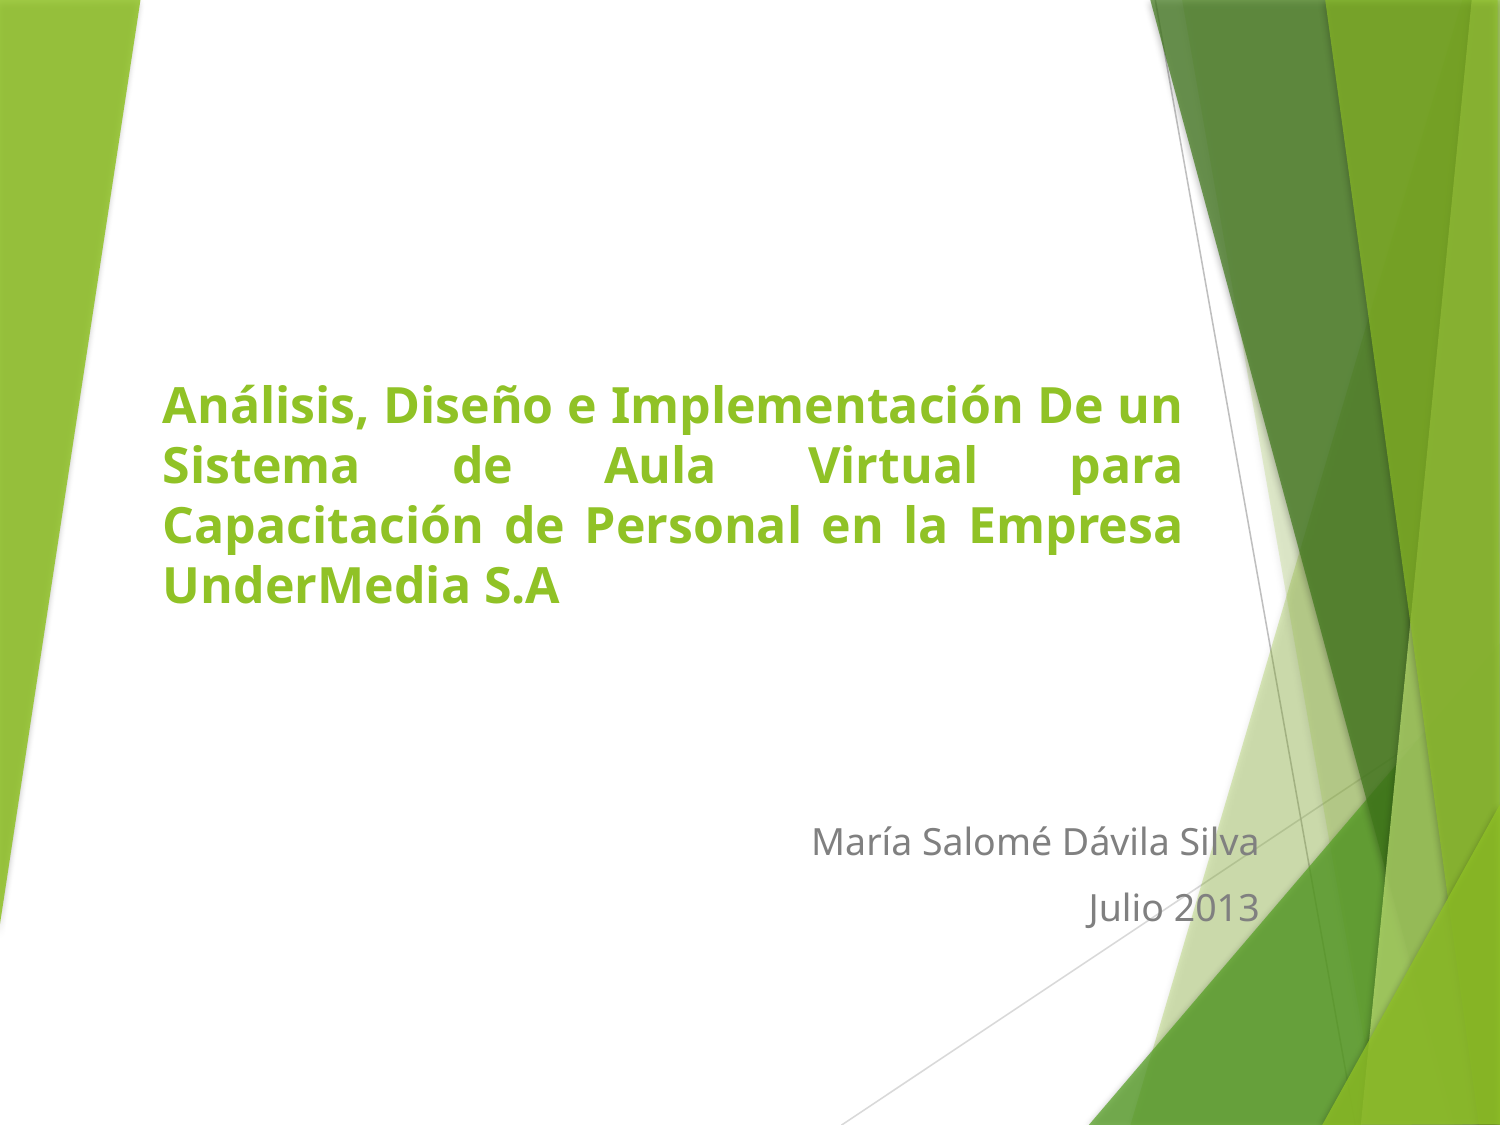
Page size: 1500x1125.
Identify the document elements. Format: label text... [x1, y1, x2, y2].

subtitle María Salomé Dávila Silva Julio 2013 [679, 810, 1275, 941]
title Análisis, Diseño e Implementación De un Sistema de Aula Virtual para Capacitación de Personal en la Empresa UnderMedia S.A [147, 215, 1199, 622]
